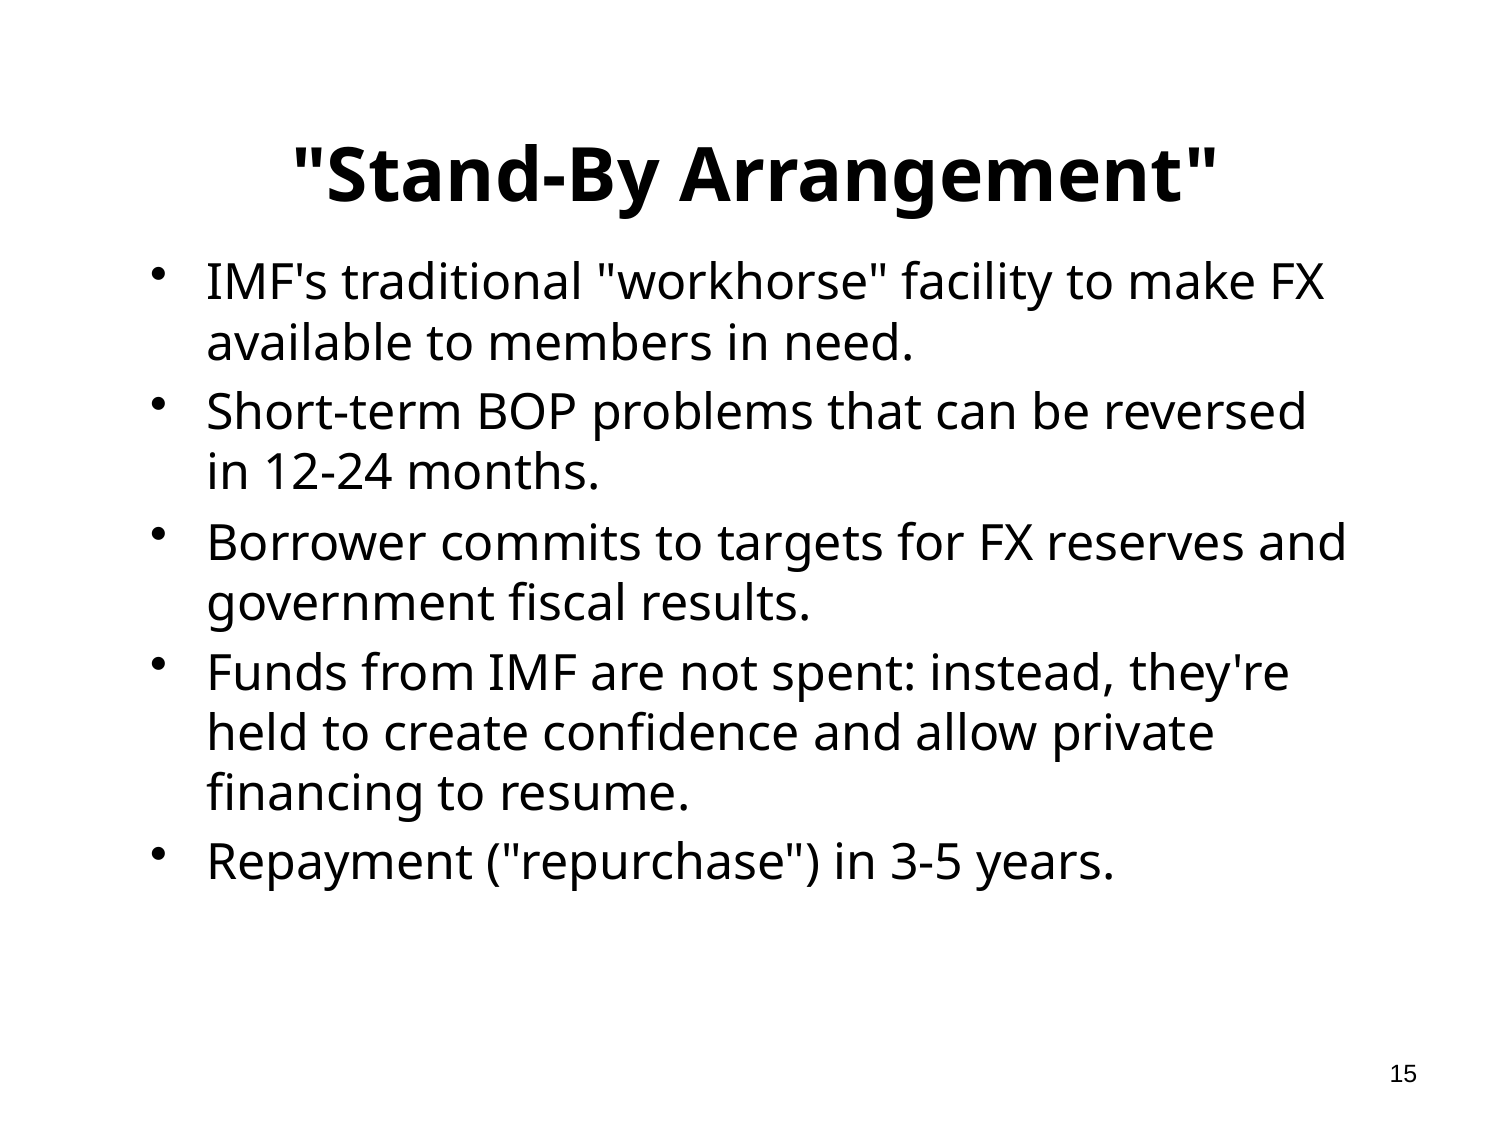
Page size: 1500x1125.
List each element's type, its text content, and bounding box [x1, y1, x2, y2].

title "Stand-By Arrangement" [62, 105, 1451, 238]
list IMF's traditional "workhorse" facility to make FX available to members in need. Short-term BOP problems that can be reversed in 12-24 months. Borrower commits to targets for FX reserves and government fiscal results. Funds from IMF are not spent: instead, they're held to create confidence and allow private financing to resume. Repayment ("repurchase") in 3-5 years. [149, 249, 1351, 976]
